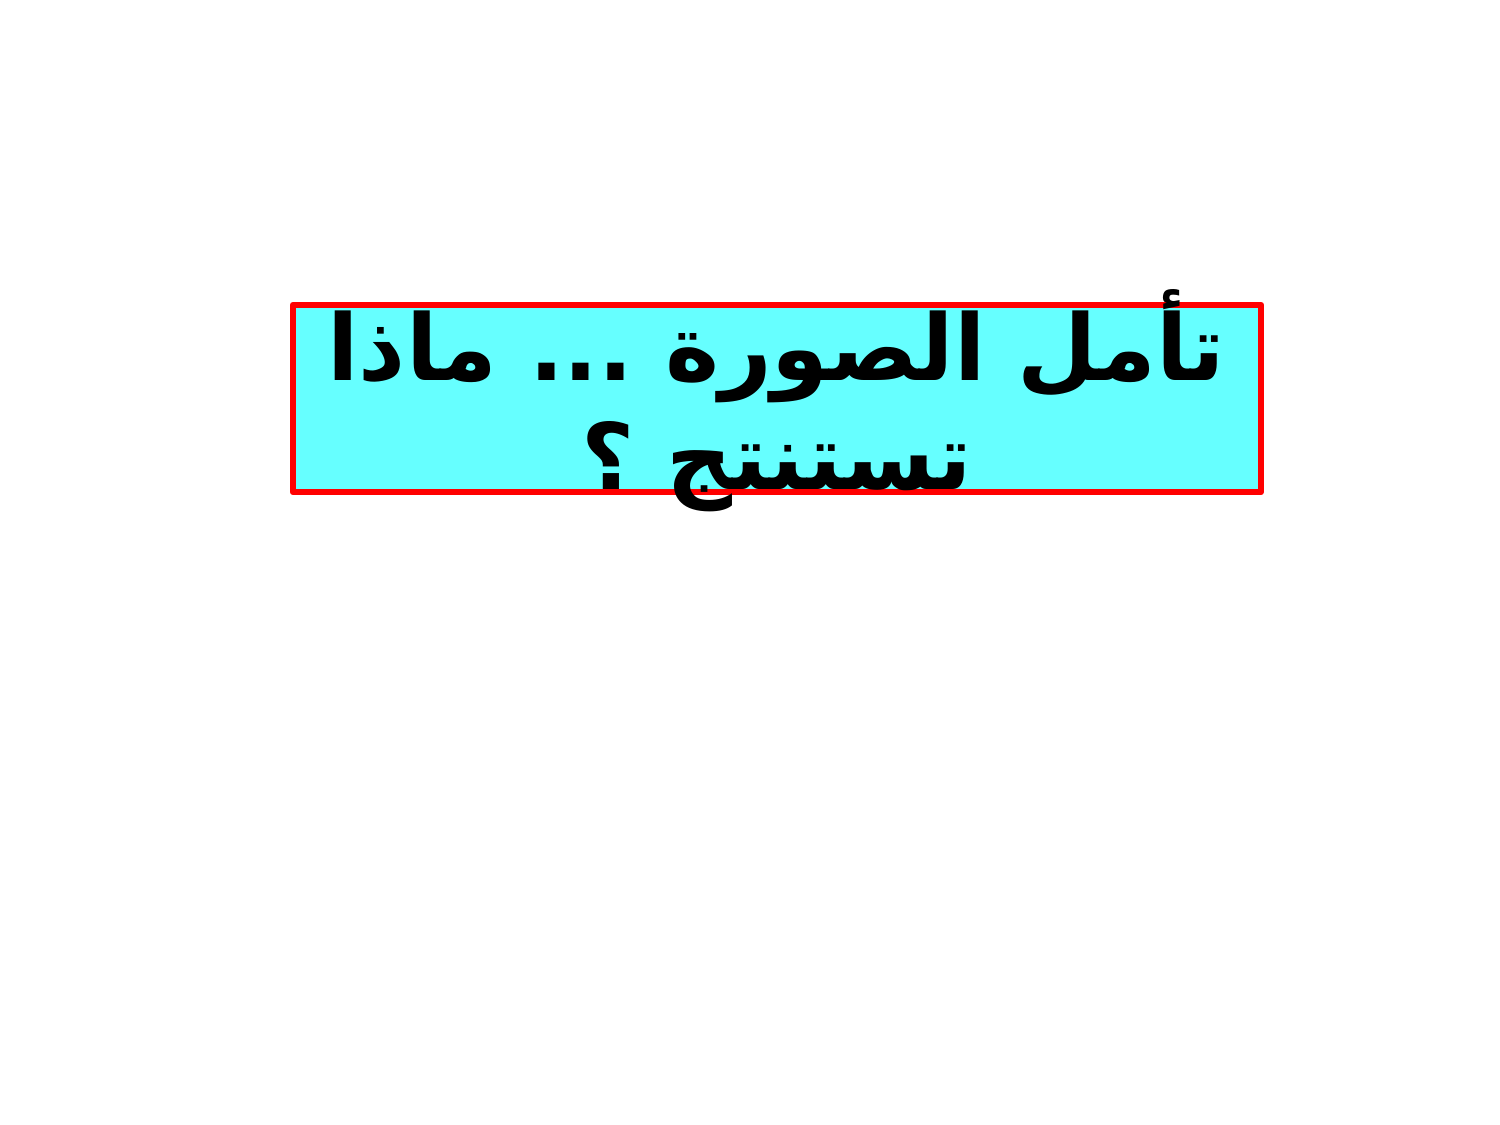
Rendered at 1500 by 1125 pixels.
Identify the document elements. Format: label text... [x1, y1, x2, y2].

title تأمل الصورة ... ماذا تستنتج ؟ [290, 302, 1264, 495]
